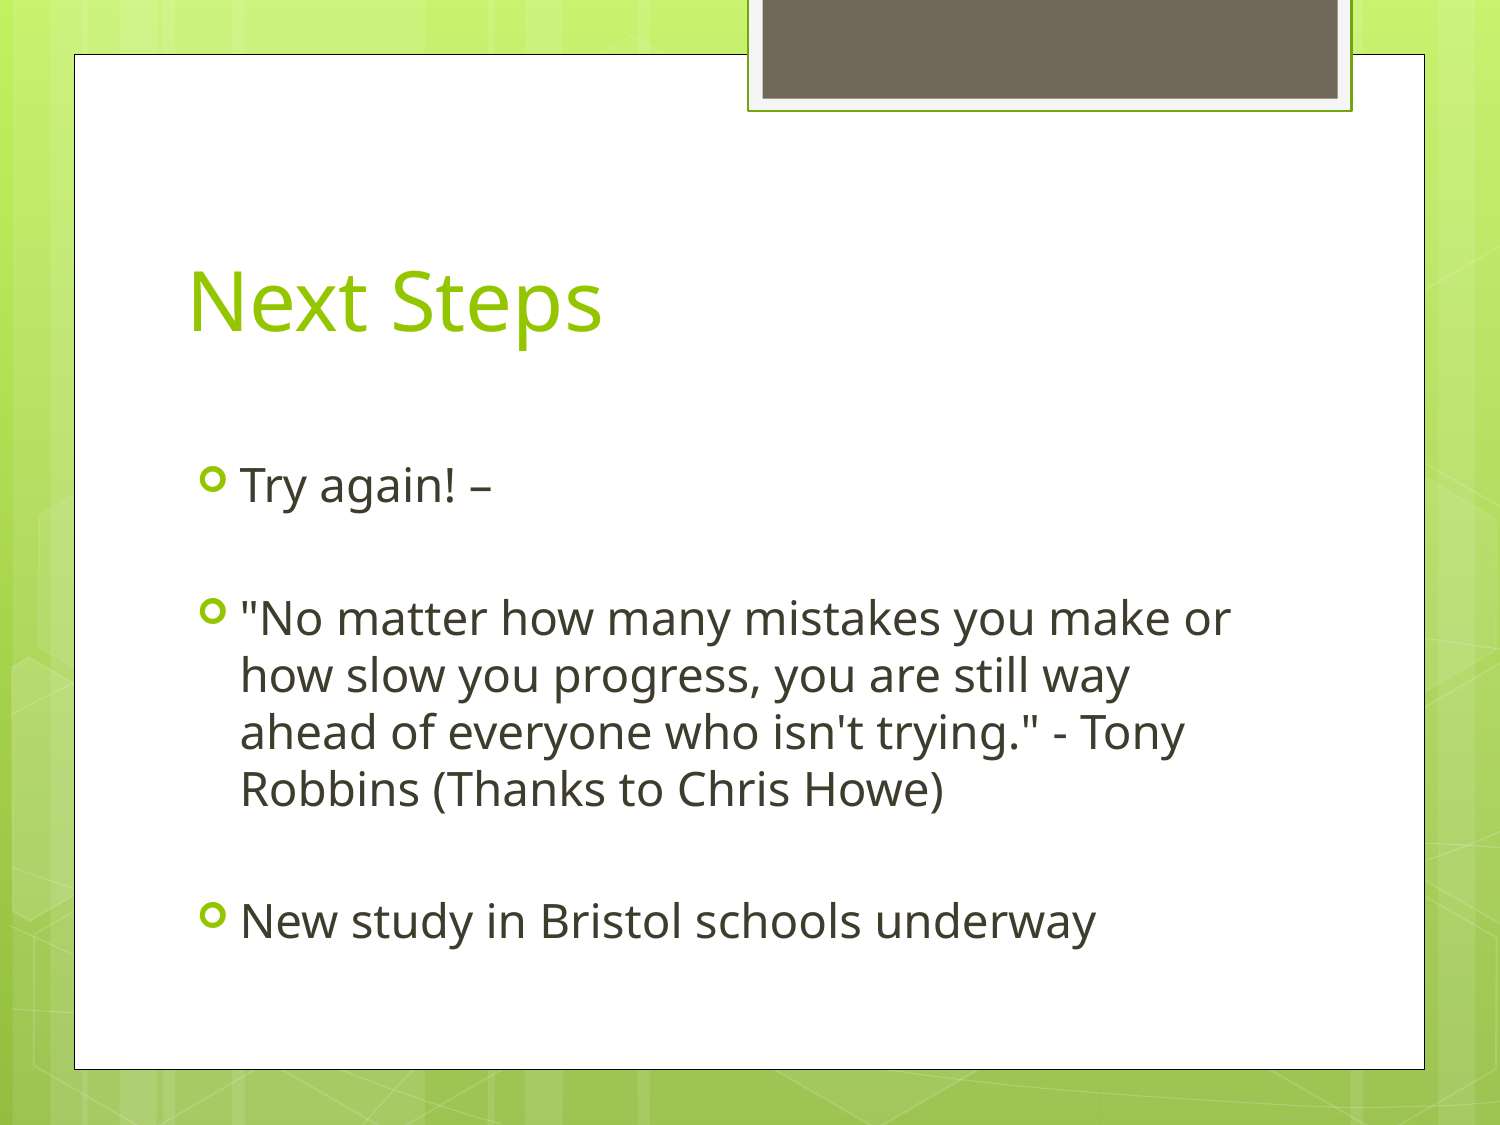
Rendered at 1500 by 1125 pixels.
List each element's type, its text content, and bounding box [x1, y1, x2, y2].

title Next Steps [171, 168, 1324, 357]
list Try again! – "No matter how many mistakes you make or how slow you progress, you are still way ahead of everyone who isn't trying." - Tony Robbins (Thanks to Chris Howe) New study in Bristol schools underway [171, 381, 1283, 957]
